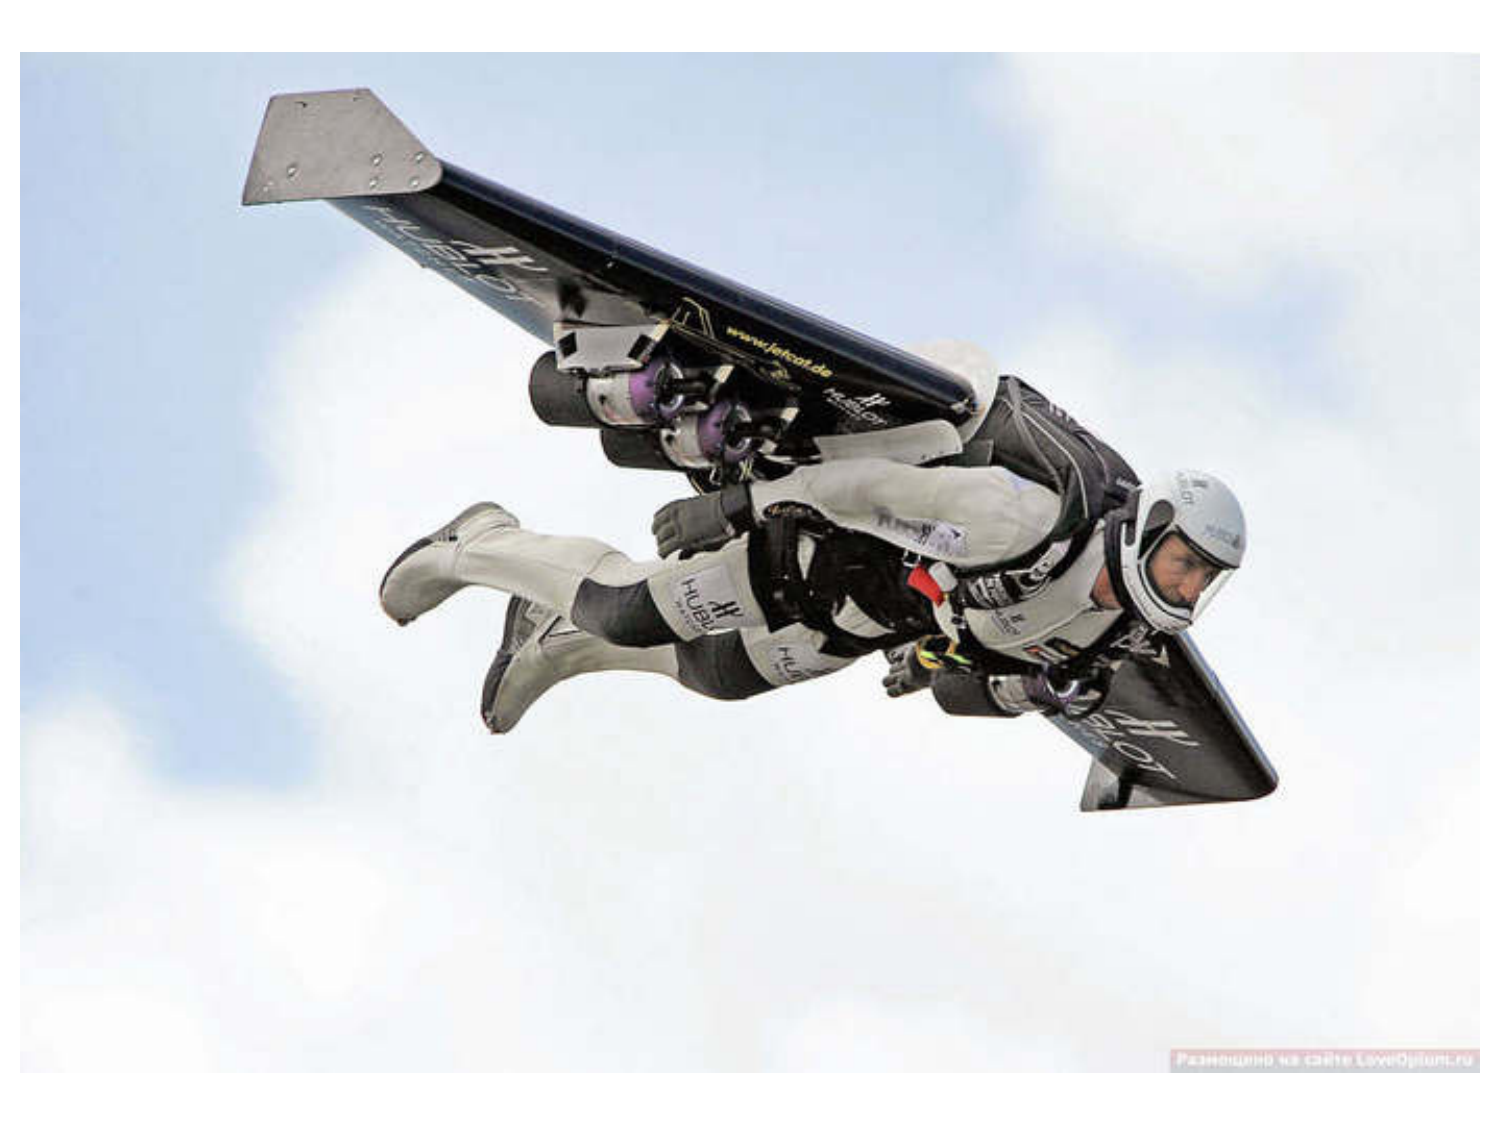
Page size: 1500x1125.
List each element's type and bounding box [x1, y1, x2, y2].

picture [20, 51, 1480, 1074]
